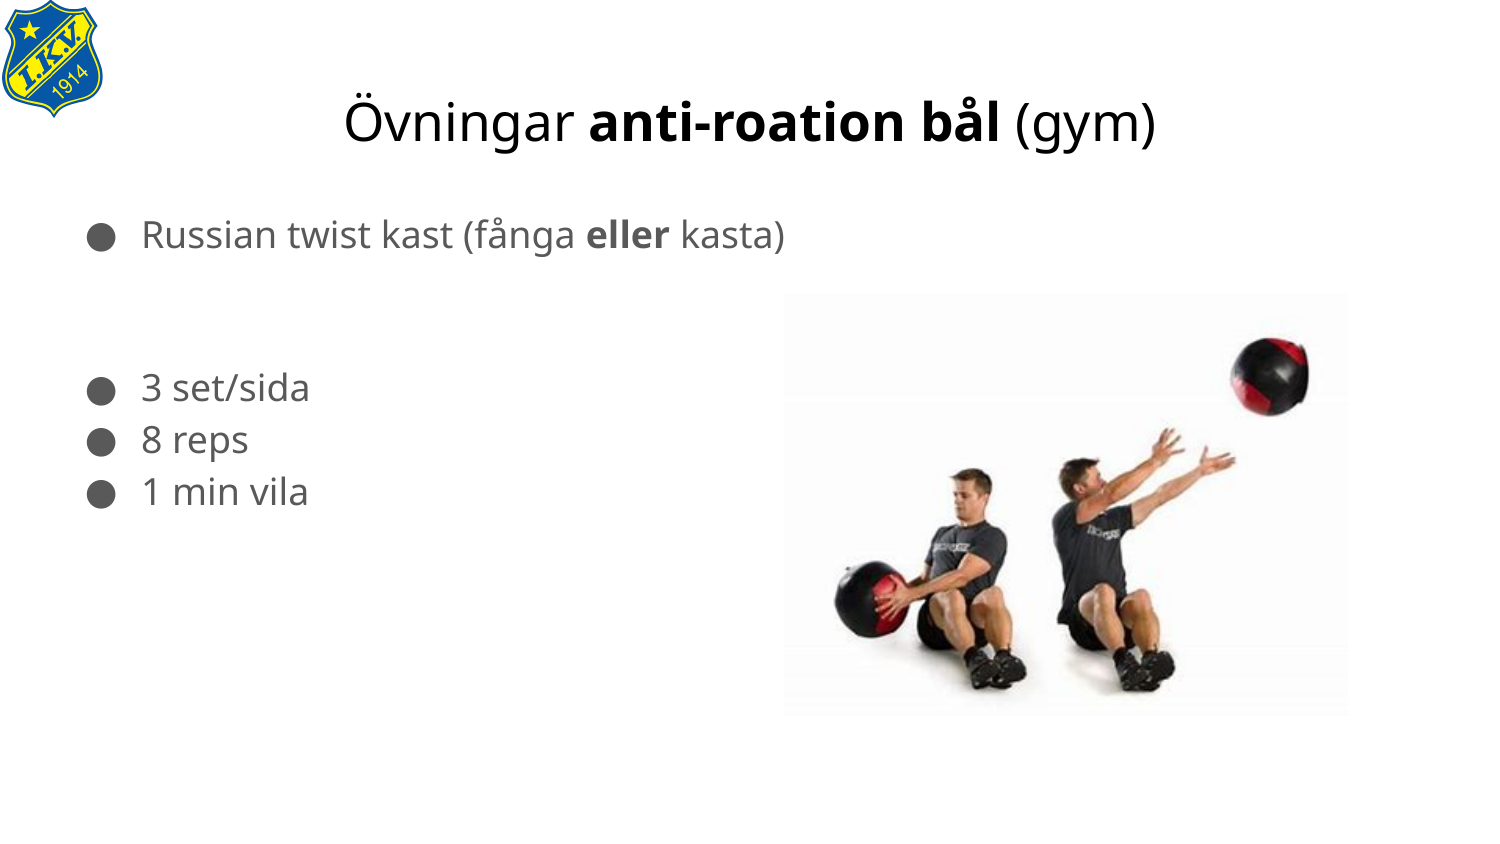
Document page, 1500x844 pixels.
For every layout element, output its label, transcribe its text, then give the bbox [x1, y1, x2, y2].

picture [0, 0, 103, 118]
picture [784, 293, 1348, 716]
title Övningar anti-roation bål (gym) [51, 72, 1449, 167]
list Russian twist kast (fånga eller kasta) 3 set/sida 8 reps 1 min vila [51, 189, 1449, 750]
